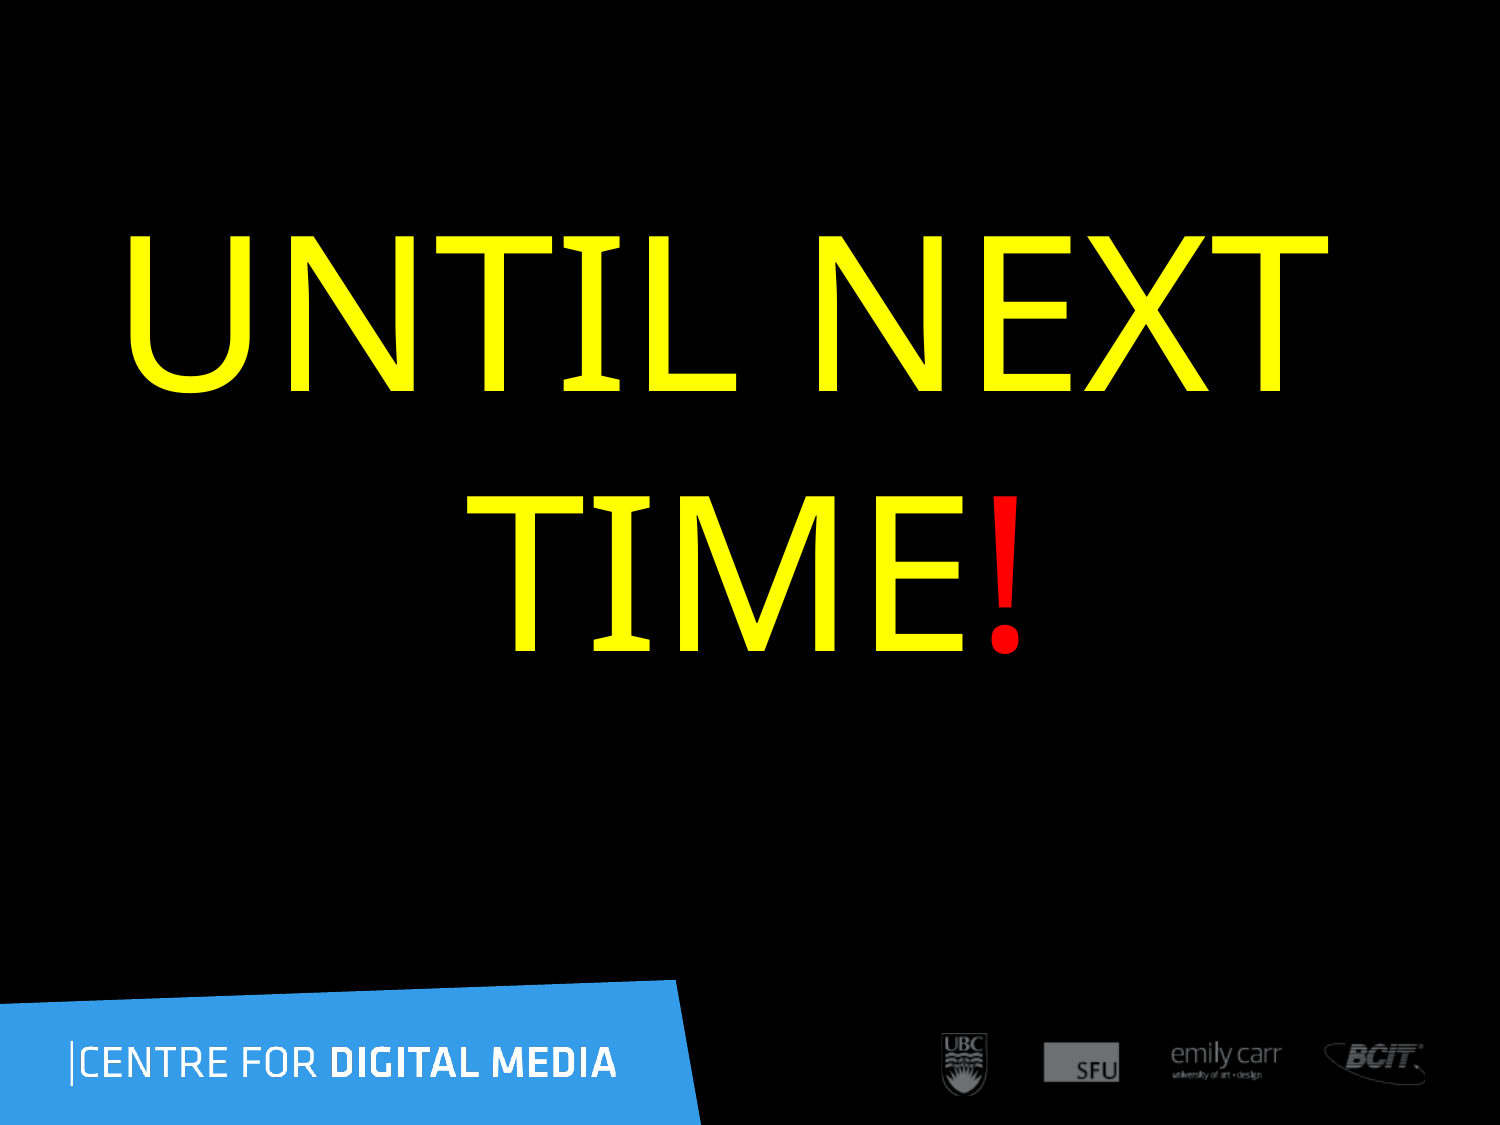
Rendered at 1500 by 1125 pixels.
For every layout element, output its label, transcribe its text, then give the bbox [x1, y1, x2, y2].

list UNTIL NEXT TIME! [75, 161, 1425, 889]
